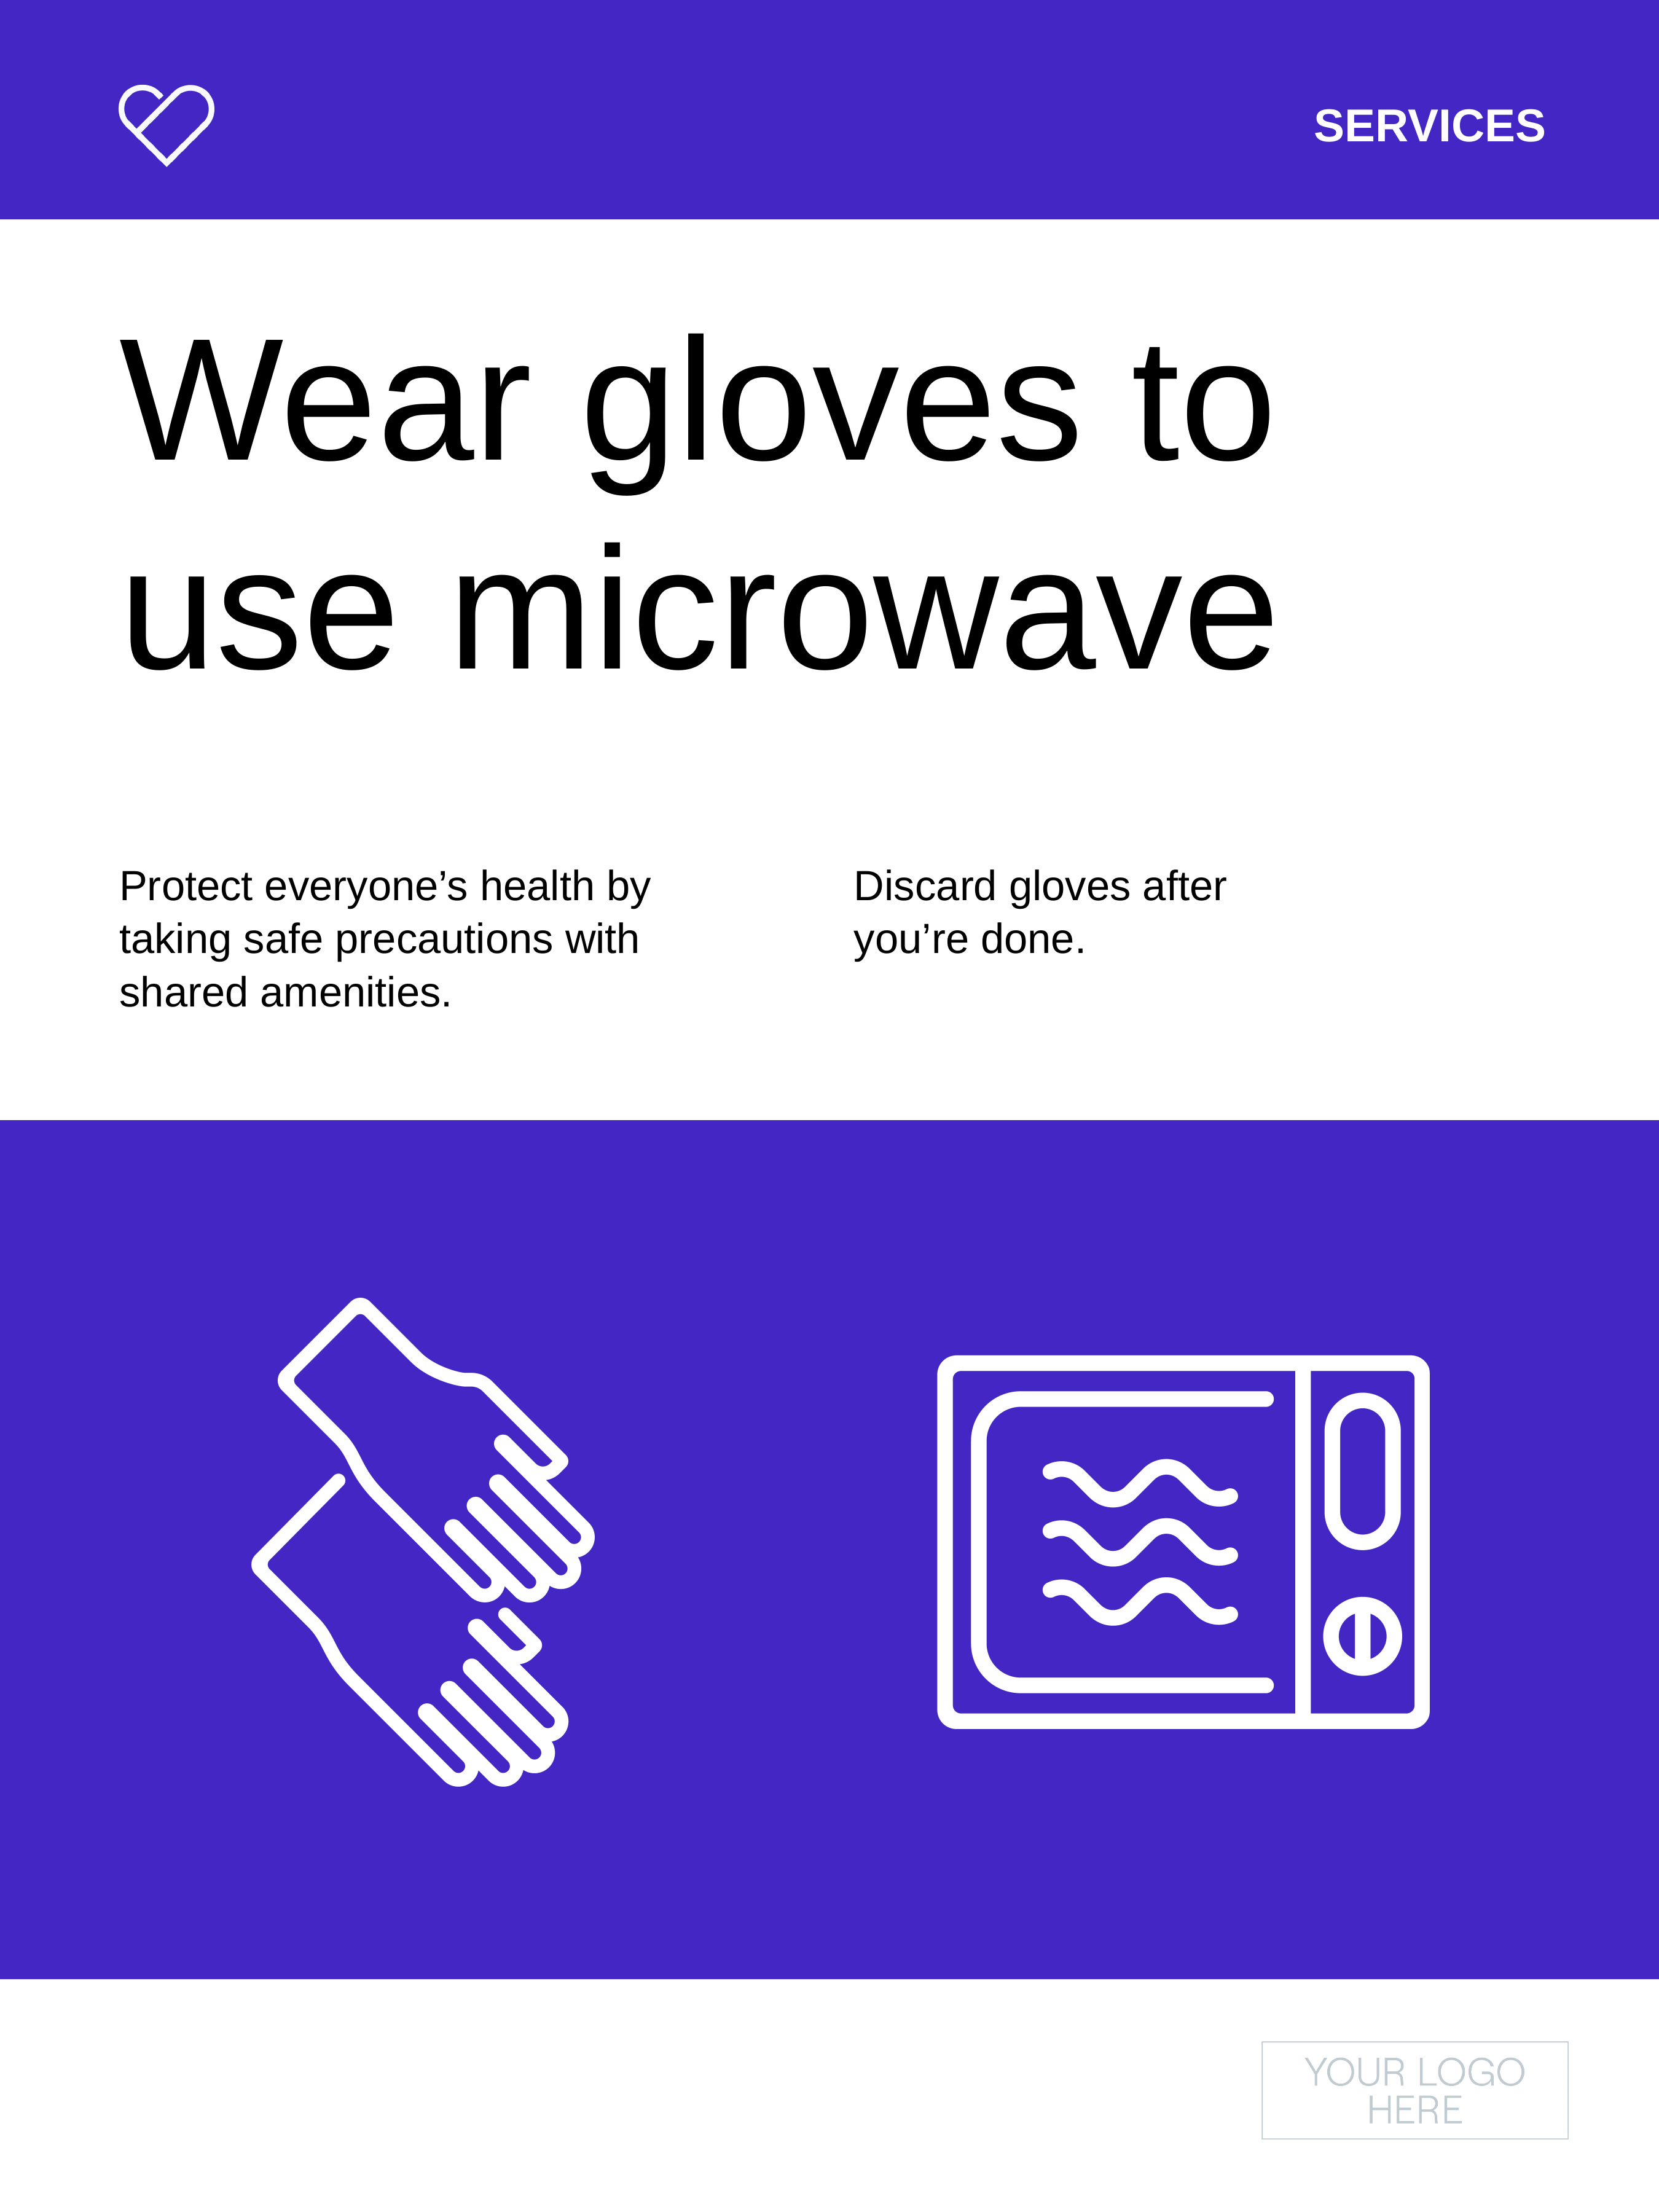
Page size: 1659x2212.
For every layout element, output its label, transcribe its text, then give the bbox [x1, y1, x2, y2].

subtitle SERVICES [1285, 74, 1584, 173]
picture [249, 1295, 595, 1789]
subtitle Protect everyone’s health by taking safe precautions with shared amenities. [95, 831, 769, 1090]
title Wear gloves to use microwave [95, 261, 1567, 729]
picture [1261, 2041, 1569, 2139]
text_box [0, 0, 1659, 219]
picture [937, 1355, 1430, 1729]
picture [117, 84, 214, 168]
text_box [0, 1120, 1659, 1980]
subtitle Discard gloves after you’re done. [830, 831, 1503, 1083]
